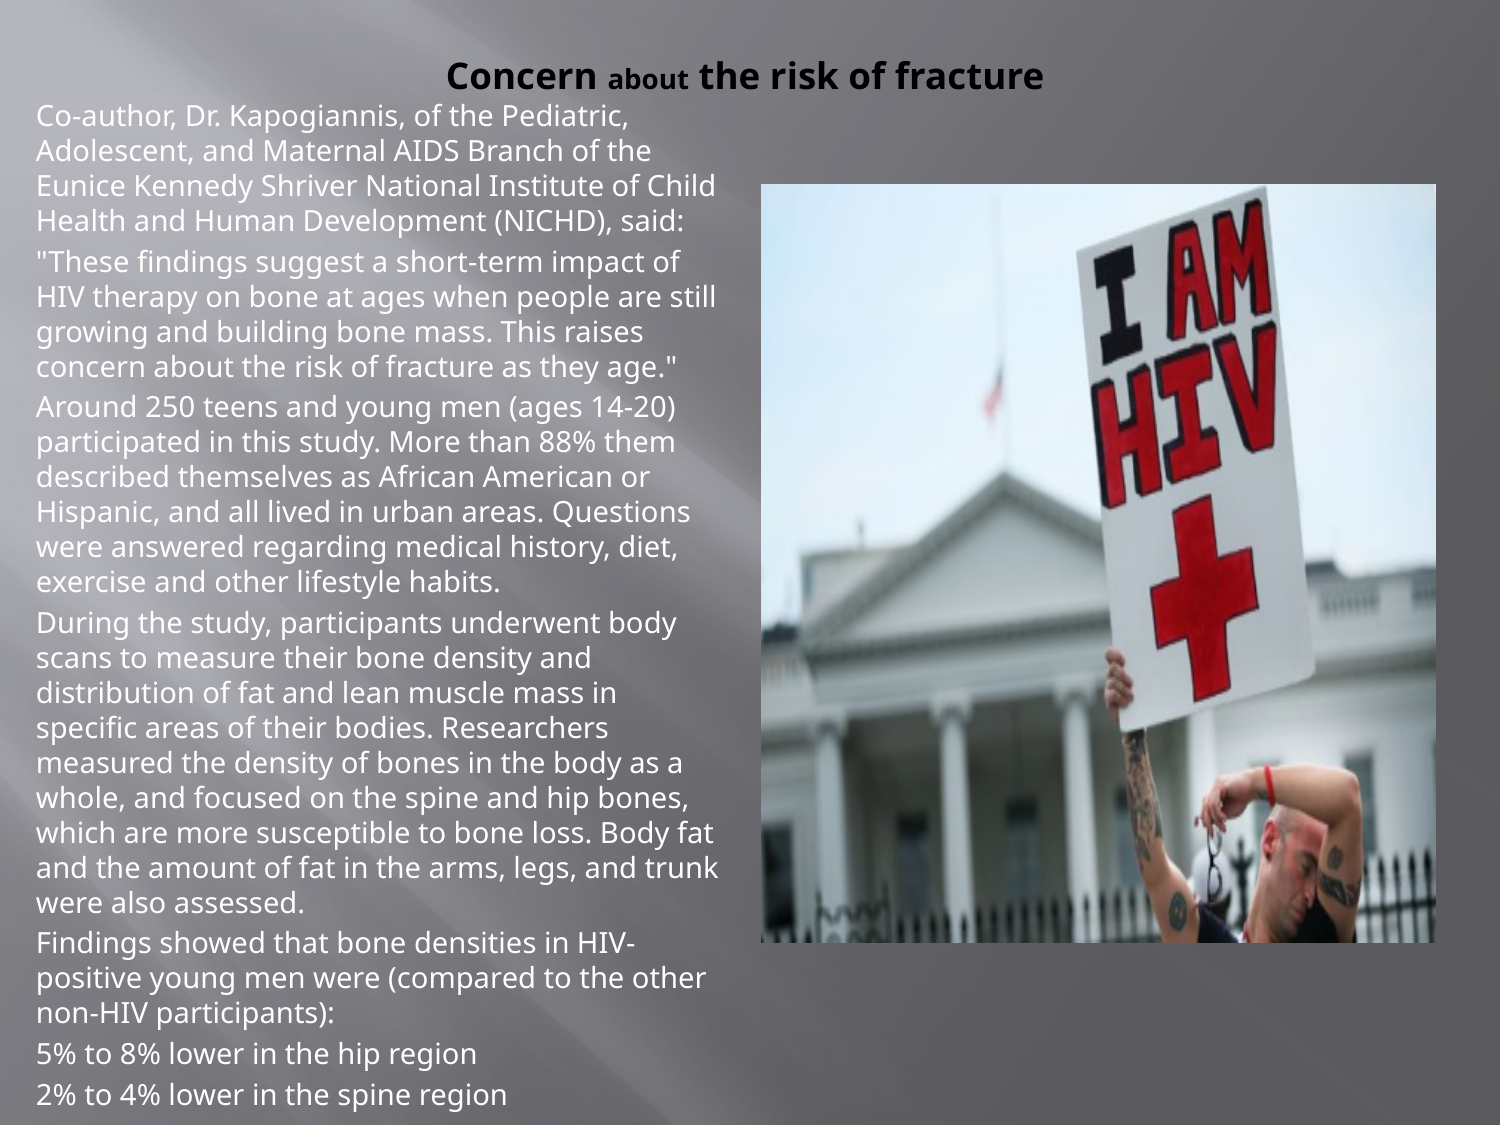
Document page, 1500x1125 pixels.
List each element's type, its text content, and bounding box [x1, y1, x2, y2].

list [761, 184, 1436, 943]
title Concern about the risk of fracture [75, 45, 1425, 149]
list Co-author, Dr. Kapogiannis, of the Pediatric, Adolescent, and Maternal AIDS Branch of the Eunice Kennedy Shriver National Institute of Child Health and Human Development (NICHD), said: "These findings suggest a short-term impact of HIV therapy on bone at ages when people are still growing and building bone mass. This raises concern about the risk of fracture as they age." Around 250 teens and young men (ages 14-20) participated in this study. More than 88% them described themselves as African American or Hispanic, and all lived in urban areas. Questions were answered regarding medical history, diet, exercise and other lifestyle habits. During the study, participants underwent body scans to measure their bone density and distribution of fat and lean muscle mass in specific areas of their bodies. Researchers measured the density of bones in the body as a whole, and focused on the spine and hip bones, which are more susceptible to bone loss. Body fat and the amount of fat in the arms, legs, and trunk were also assessed. Findings showed that bone densities in HIV-positive young men were (compared to the other non-HIV participants): 5% to 8% lower in the hip region 2% to 4% lower in the spine region [0, 90, 737, 1125]
